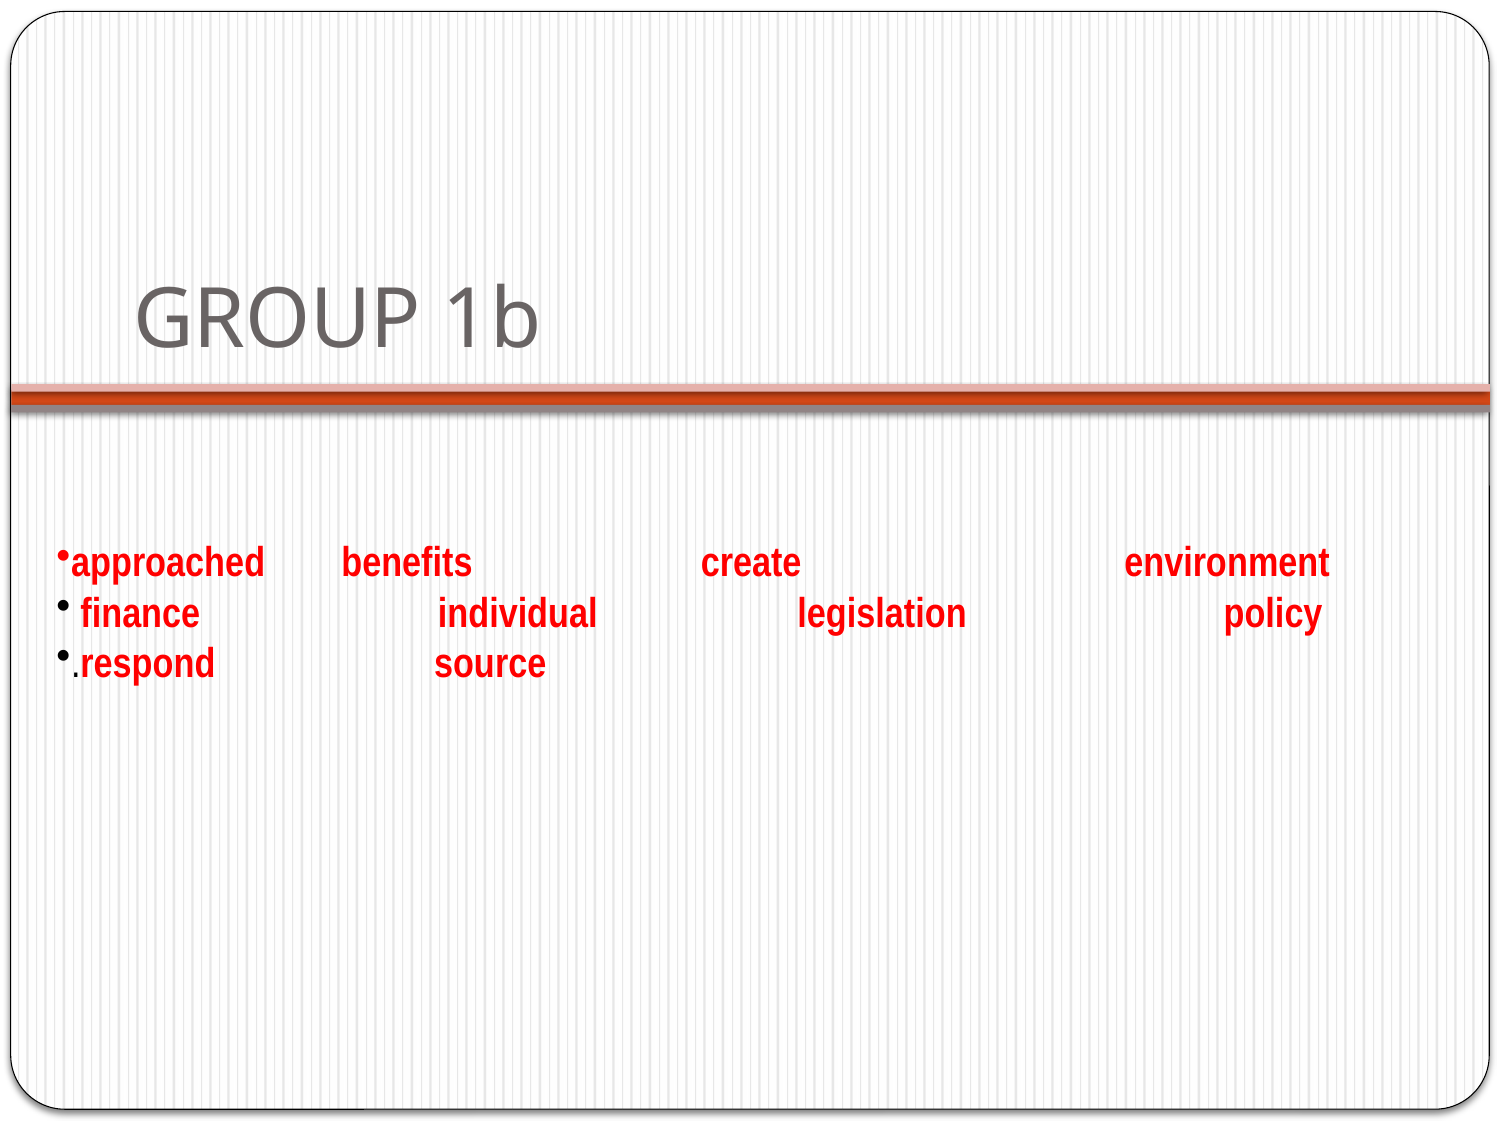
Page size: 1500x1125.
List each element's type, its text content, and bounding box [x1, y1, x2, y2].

text_box approached benefits create environment finance individual legislation policy .respond source [41, 527, 1400, 693]
title GROUP 1b [118, 156, 1394, 380]
